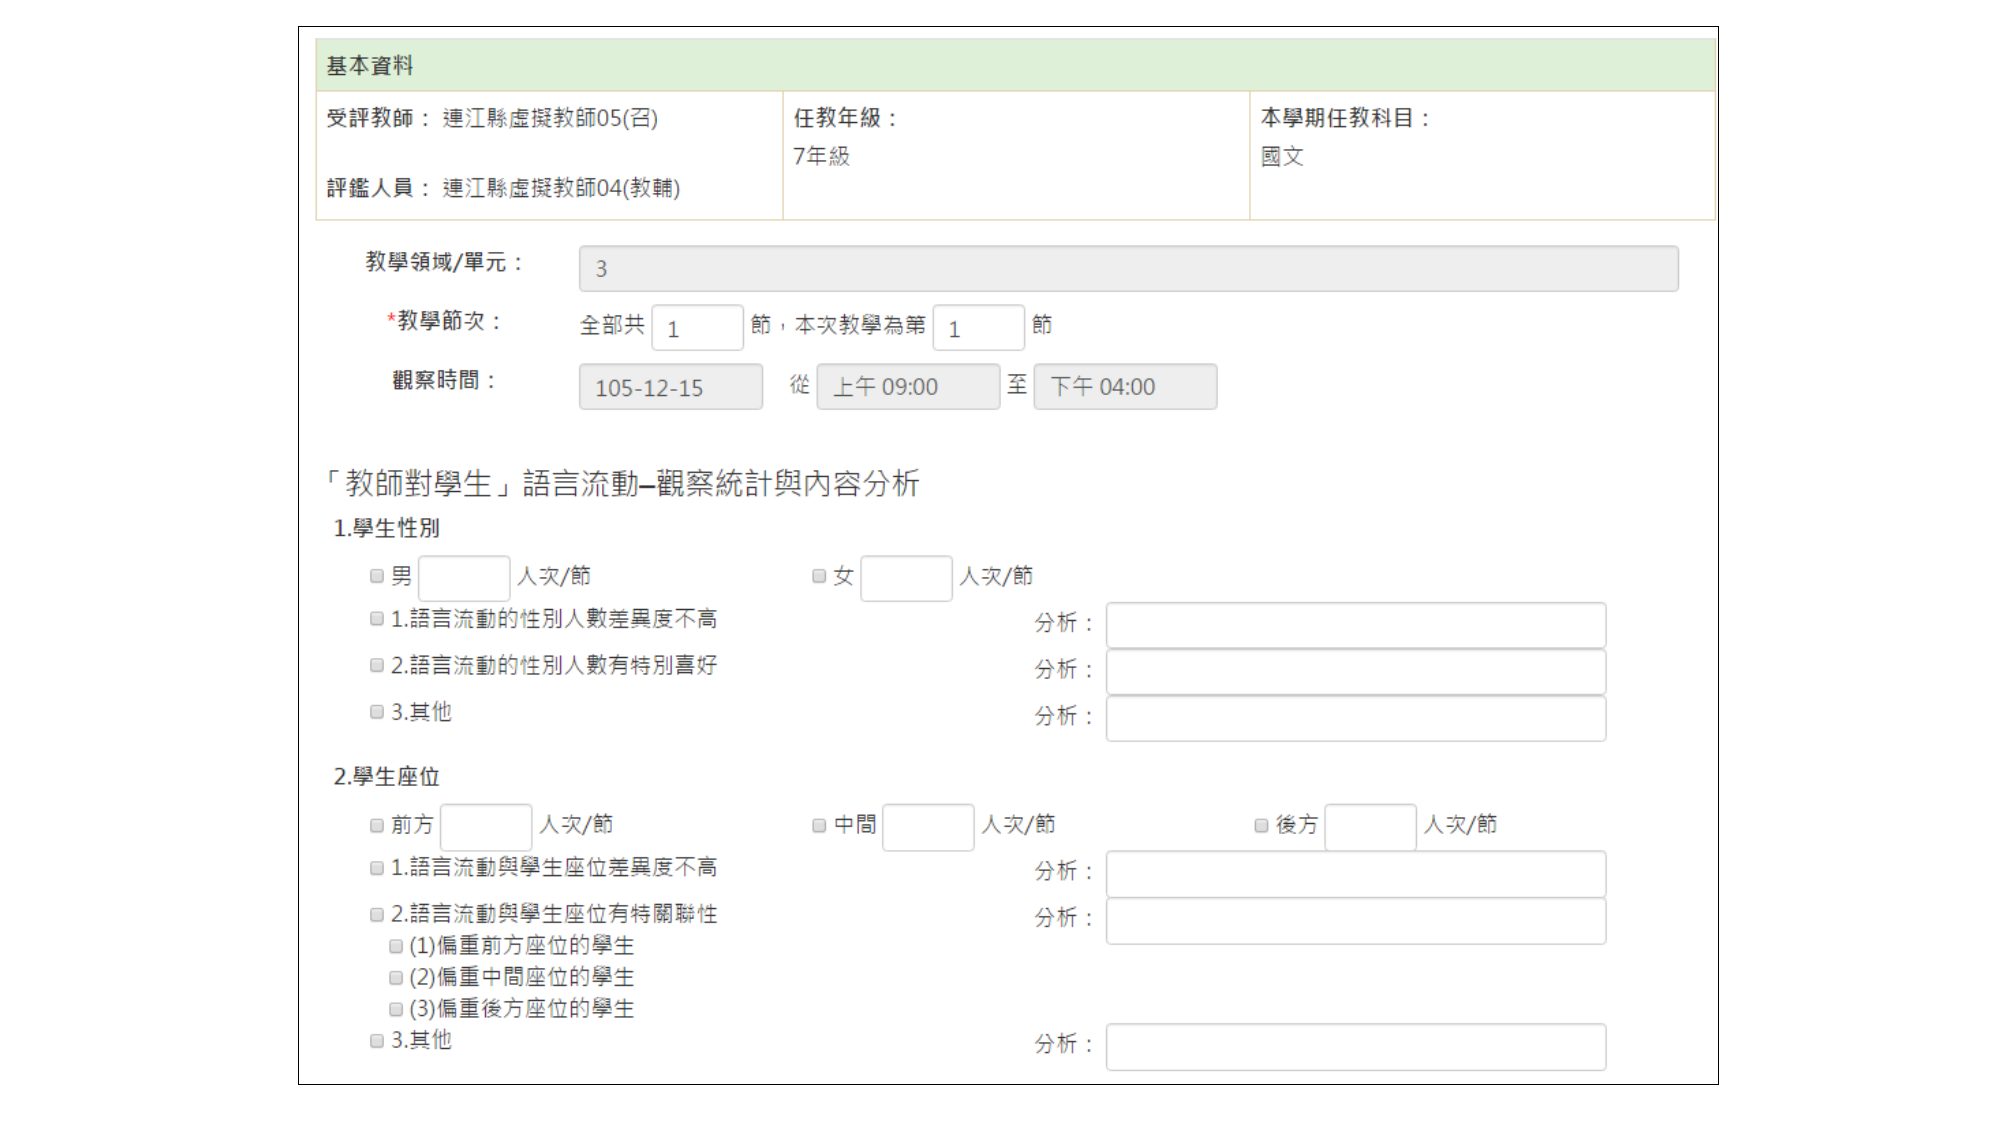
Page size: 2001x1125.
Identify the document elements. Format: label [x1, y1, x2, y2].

picture [298, 26, 1719, 1085]
